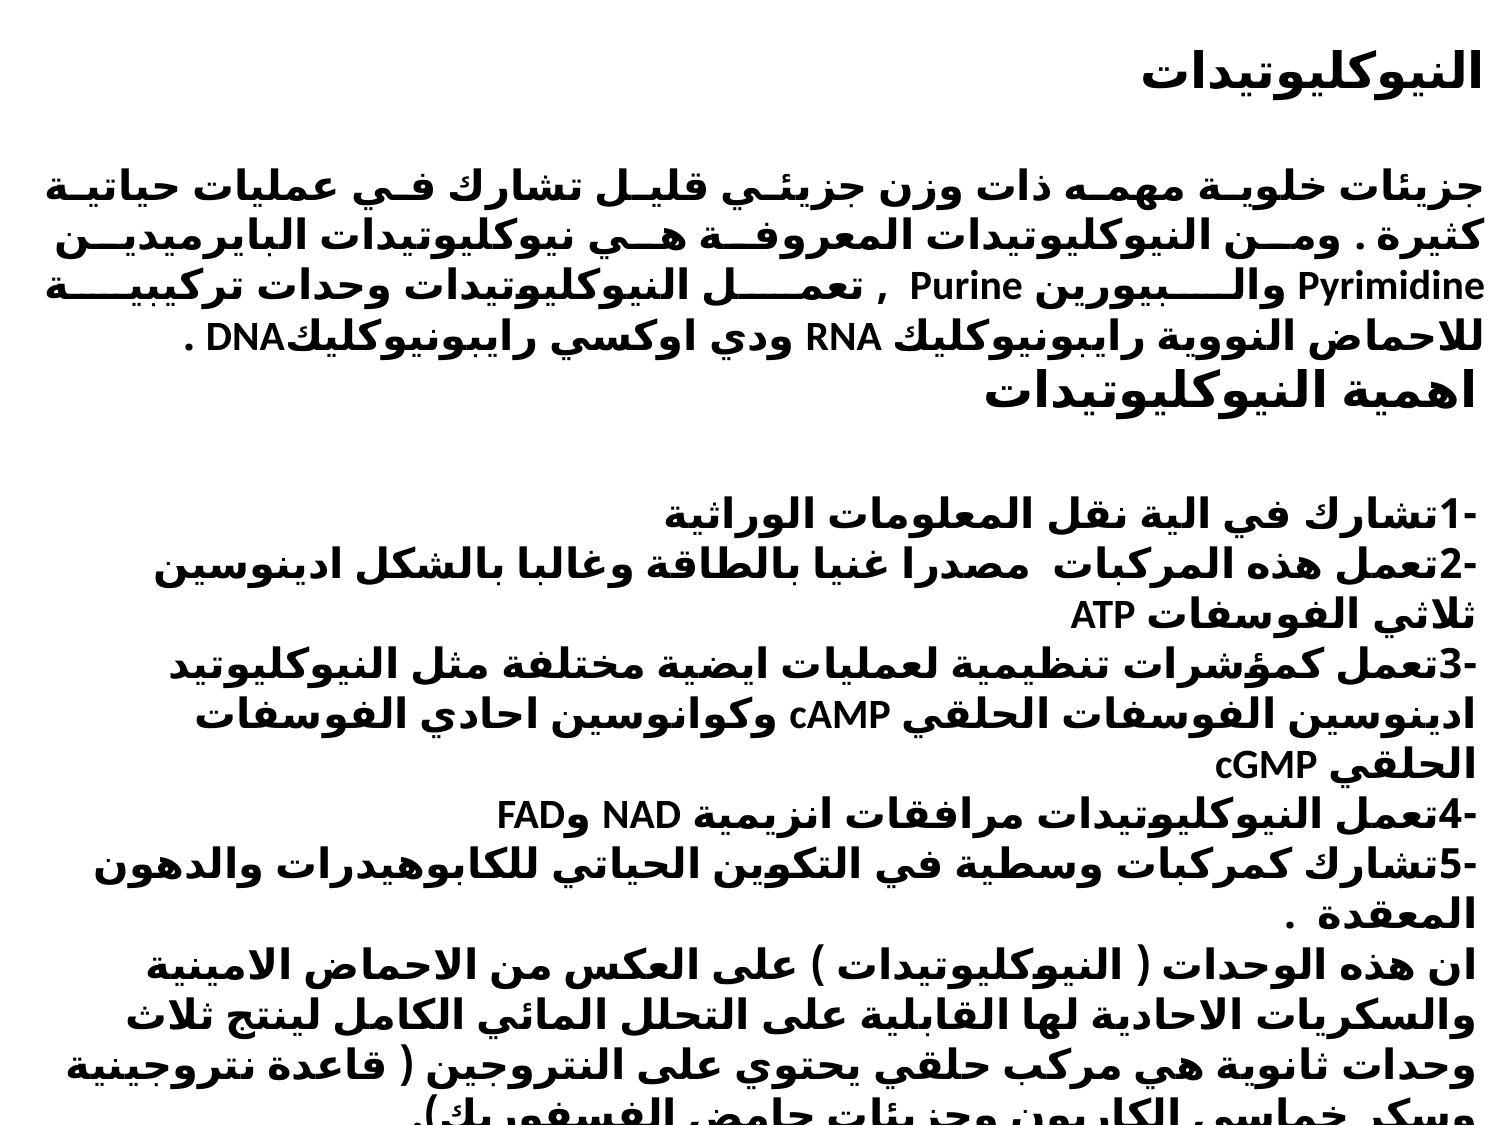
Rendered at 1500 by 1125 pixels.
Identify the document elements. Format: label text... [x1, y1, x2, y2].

text_box اهمية النيوكليوتيدات -1تشارك في الية نقل المعلومات الوراثية -2تعمل هذه المركبات مصدرا غنيا بالطاقة وغالبا بالشكل ادينوسين ثلاثي الفوسفات ATP -3تعمل كمؤشرات تنظيمية لعمليات ايضية مختلفة مثل النيوكليوتيد ادينوسين الفوسفات الحلقي cAMP وكوانوسين احادي الفوسفات الحلقي cGMP -4تعمل النيوكليوتيدات مرافقات انزيمية NAD وFAD -5تشارك كمركبات وسطية في التكوين الحياتي للكابوهيدرات والدهون المعقدة . ان هذه الوحدات ( النيوكليوتيدات ) على العكس من الاحماض الامينية والسكريات الاحادية لها القابلية على التحلل المائي الكامل لينتج ثلاث وحدات ثانوية هي مركب حلقي يحتوي على النتروجين ( قاعدة نتروجينية وسكر خماسي الكاربون وجزيئات حامض الفسفوريك). [45, 349, 1493, 1125]
text_box النيوكليوتيدات جزيئات خلوية مهمه ذات وزن جزيئي قليل تشارك في عمليات حياتية كثيرة . ومن النيوكليوتيدات المعروفة هي نيوكليوتيدات البايرميدين Pyrimidine والبيورين Purine , تعمل النيوكليوتيدات وحدات تركيبية للاحماض النووية رايبونيوكليك RNA ودي اوكسي رايبونيوكليكDNA . [29, 30, 1500, 366]
